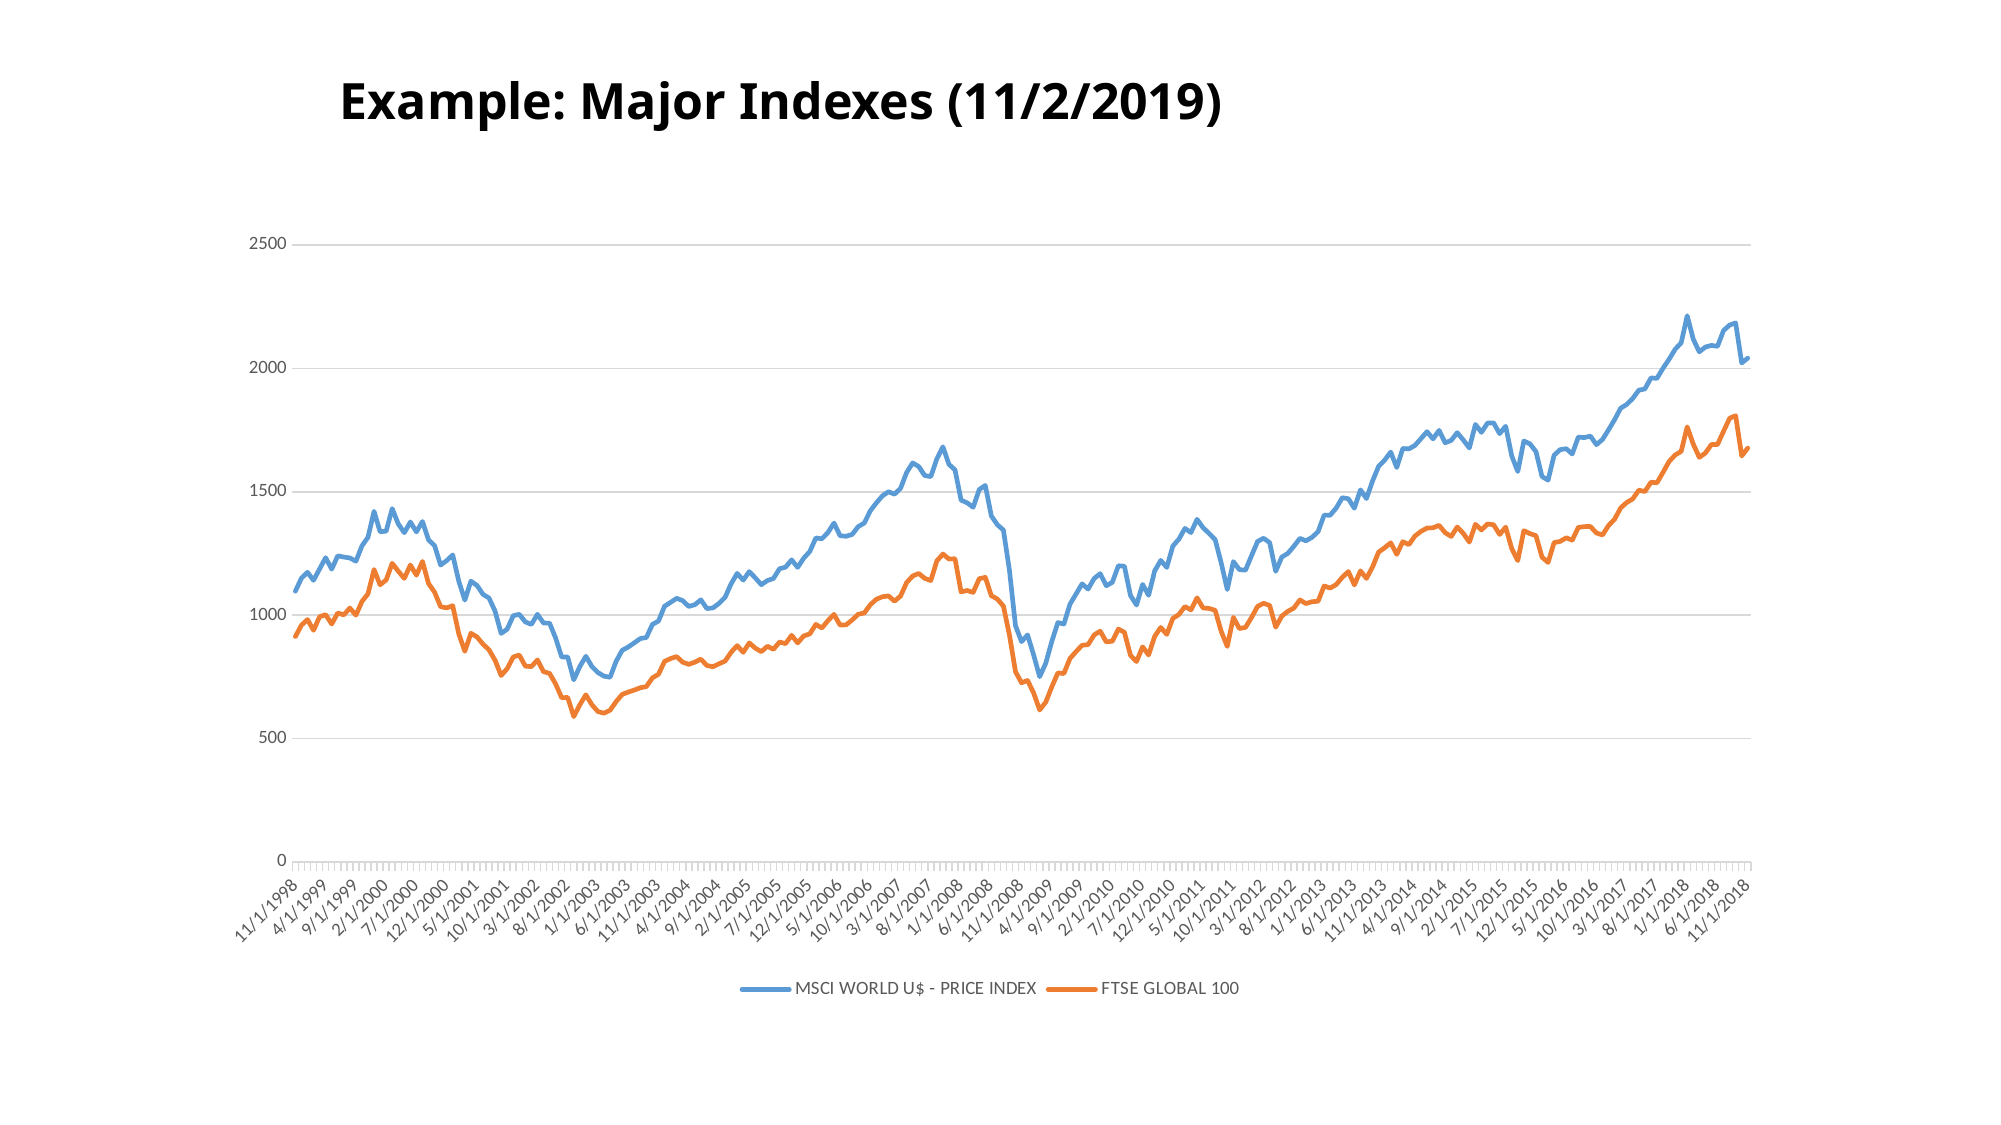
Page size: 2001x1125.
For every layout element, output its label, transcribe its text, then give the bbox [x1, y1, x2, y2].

chart [199, 219, 1787, 1005]
title Example: Major Indexes (11/2/2019) [324, 45, 1675, 161]
